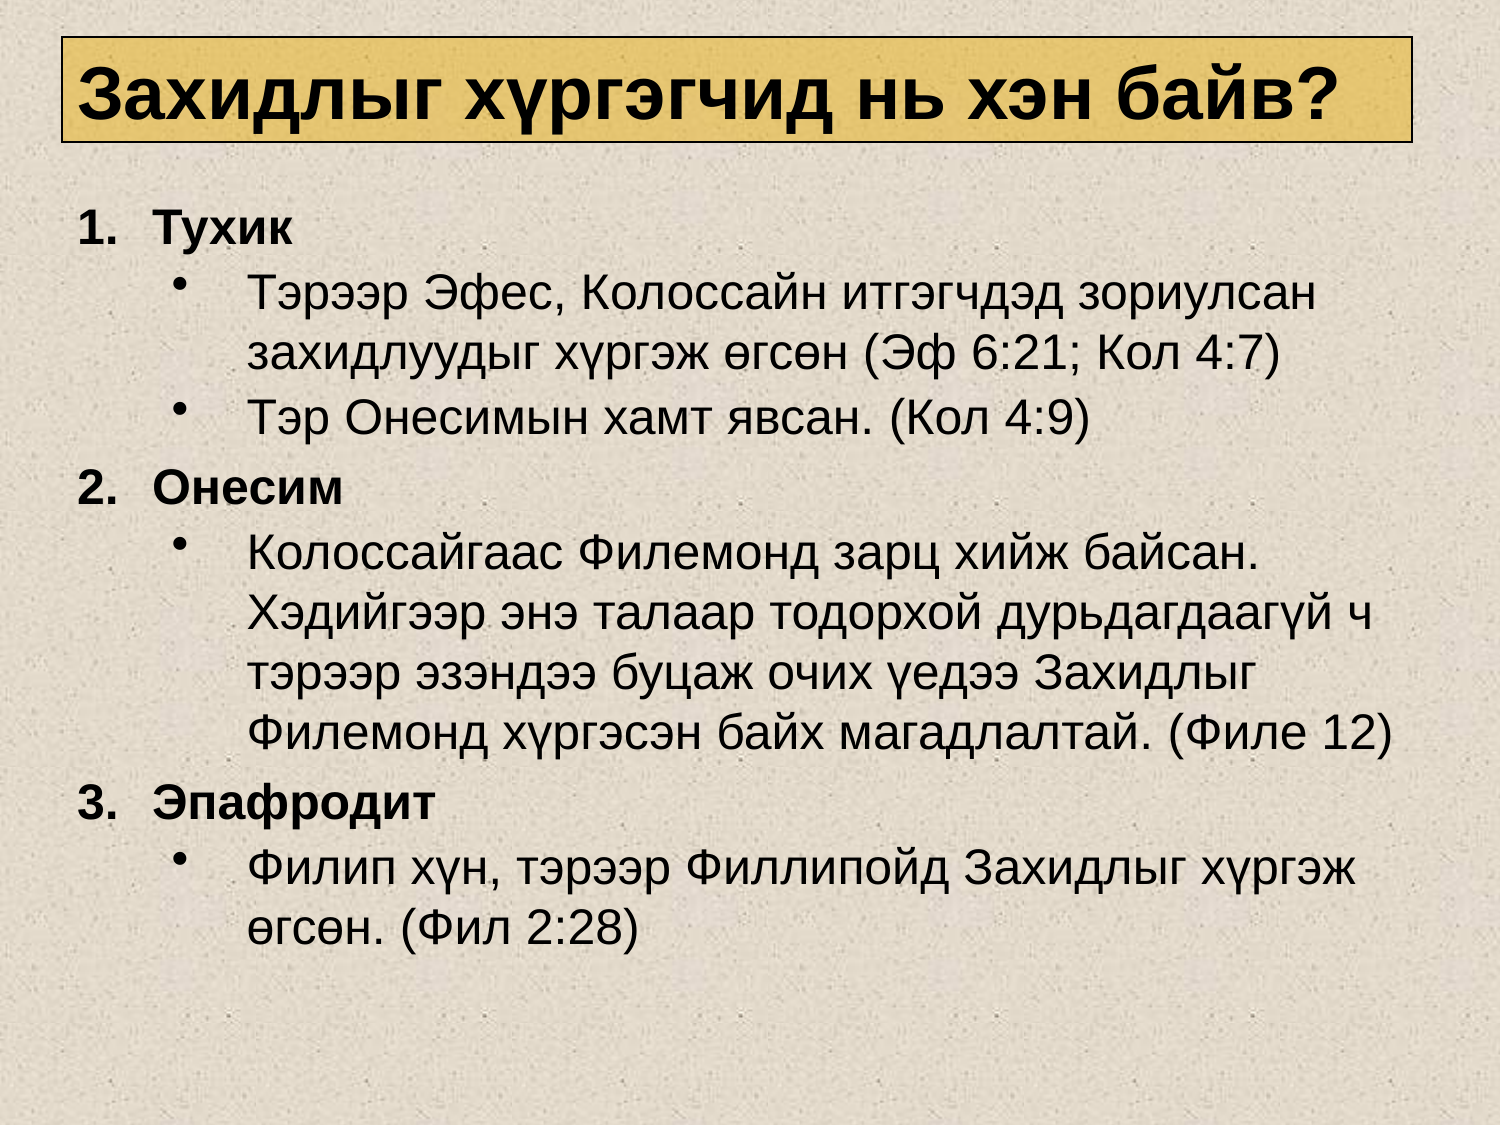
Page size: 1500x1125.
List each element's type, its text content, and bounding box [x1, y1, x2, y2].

text_box Захидлыг хүргэгчид нь хэн байв? [62, 37, 1413, 143]
picture [0, 0, 1500, 1125]
text_box Тухик Тэрээр Эфес, Колоссайн итгэгчдэд зориулсан захидлуудыг хүргэж өгсөн (Эф 6:21; Кол 4:7) Тэр Онесимын хамт явсан. (Кол 4:9) Онесим Колоссайгаас Филемонд зарц хийж байсан. Хэдийгээр энэ талаар тодорхой дурьдагдаагүй ч тэрээр эзэндээ буцаж очих үедээ Захидлыг Филемонд хүргэсэн байх магадлалтай. (Филе 12) Эпафродит Филип хүн, тэрээр Филлипойд Захидлыг хүргэж өгсөн. (Фил 2:28) [62, 187, 1500, 963]
